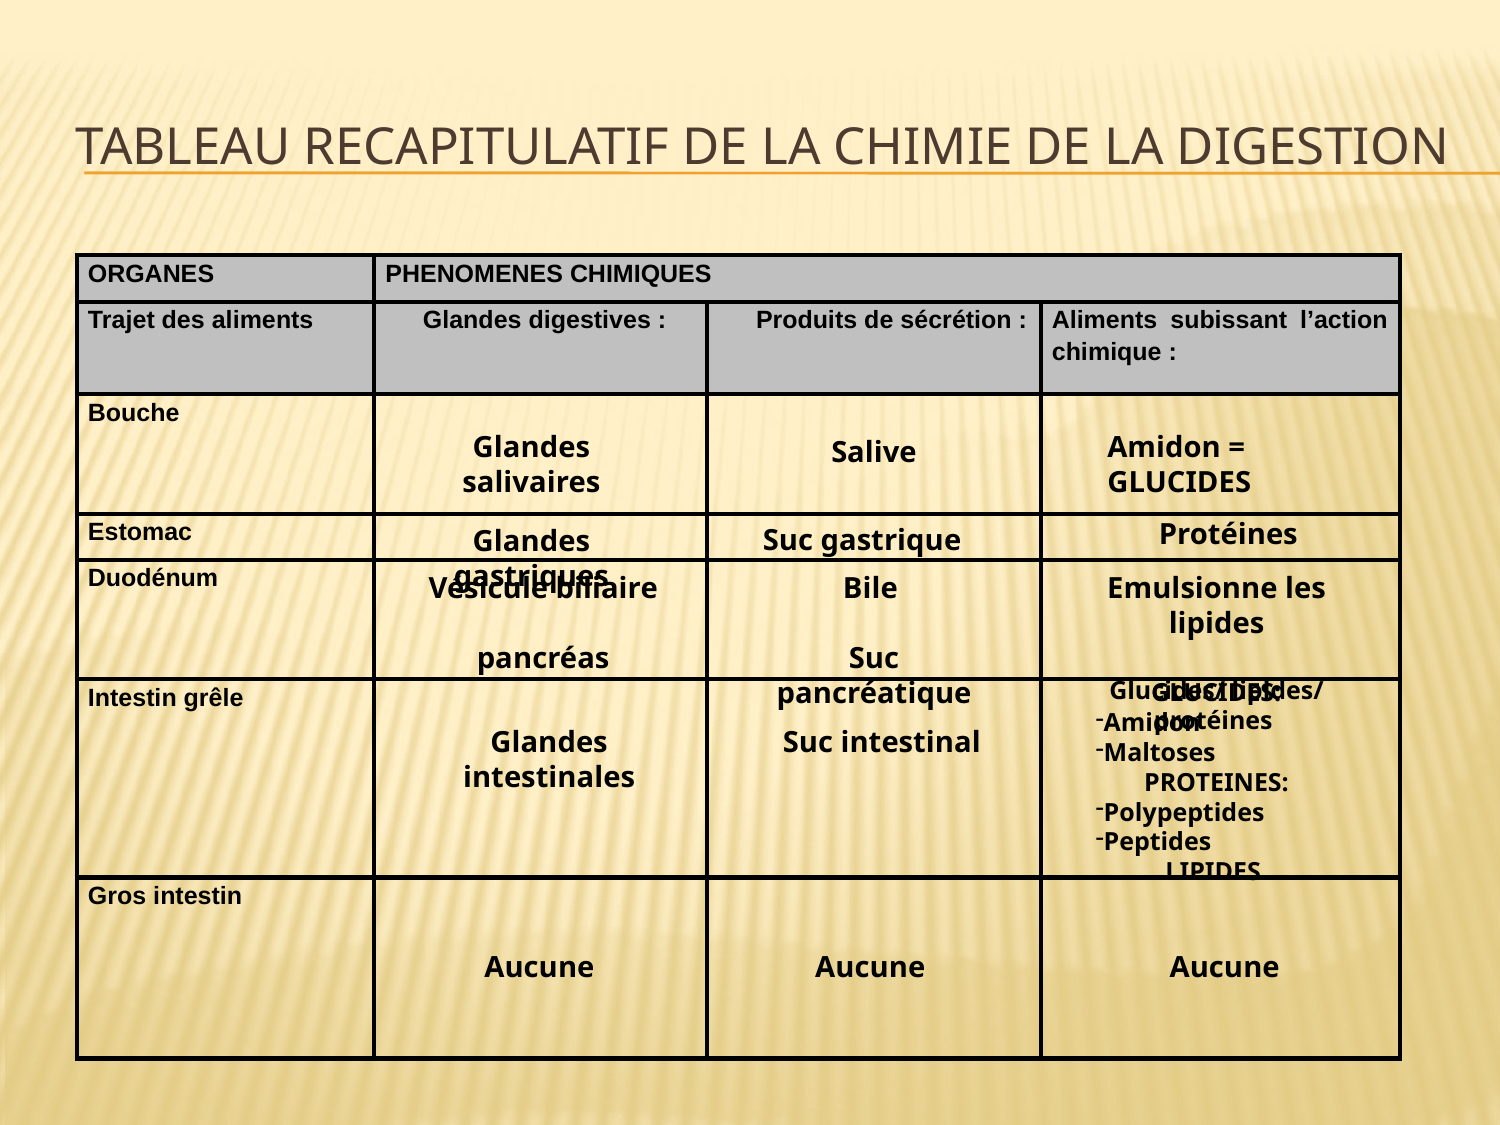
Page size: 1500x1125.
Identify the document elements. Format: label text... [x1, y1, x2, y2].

table_header ORGANES [79, 257, 372, 300]
table_cell Glandes digestives : [376, 304, 705, 392]
table_cell Trajet des aliments [79, 304, 372, 392]
table_cell [376, 396, 705, 512]
table_cell [680, 562, 705, 677]
table_cell Gros intestin [79, 880, 372, 1056]
text_box Aucune [407, 940, 680, 991]
table_cell [1010, 562, 1039, 677]
text_box Amidon = GLUCIDES [1092, 420, 1388, 506]
table_cell [709, 516, 726, 558]
table_cell [376, 681, 705, 875]
text_box Protéines [1092, 507, 1365, 558]
text_box GLUCIDES: Amidon Maltoses PROTEINES: Polypeptides Peptides LIPIDES [1080, 742, 1353, 894]
table_cell [1353, 681, 1398, 875]
table_cell [668, 516, 705, 558]
text_box Glandes intestinales [407, 715, 691, 801]
text_box Bile Suc pancréatique [738, 562, 1010, 717]
table_cell [1043, 681, 1080, 875]
table_cell Duodénum [79, 562, 372, 677]
table_cell [1365, 516, 1398, 558]
table_cell [1043, 396, 1398, 512]
table_cell Estomac [79, 516, 372, 558]
text_box Aucune [1092, 940, 1365, 991]
text_box Suc intestinal [750, 715, 1022, 766]
table_cell Bouche [79, 396, 372, 512]
table_cell [376, 562, 407, 677]
table_cell Intestin grêle [79, 681, 372, 875]
title Tableau recapitulatif de la chimie de la digestion [50, 75, 1475, 213]
table_cell [709, 396, 1039, 512]
table_cell [709, 880, 1039, 1056]
table_cell Aliments subissant l’action chimique : [1043, 304, 1398, 392]
table_cell [376, 880, 705, 1056]
text_box Vésicule biliaire pancréas [407, 562, 680, 683]
table_cell [709, 681, 1039, 875]
text_box Aucune [738, 940, 1010, 991]
table_cell [376, 516, 395, 558]
table_header PHENOMENES CHIMIQUES [376, 257, 1398, 300]
table_cell [1043, 516, 1092, 558]
text_box Suc gastrique [726, 514, 999, 564]
table_cell [1388, 562, 1398, 677]
text_box Emulsionne les lipides Glucides/ lipides/ protéines [1045, 562, 1388, 742]
text_box Glandes gastriques [395, 515, 668, 600]
text_box Glandes salivaires [395, 420, 668, 506]
table_cell [709, 562, 738, 677]
table_cell Produits de sécrétion : [709, 304, 1039, 392]
table_cell [999, 516, 1039, 558]
table_cell [1043, 880, 1398, 1056]
text_box Salive [738, 426, 1010, 476]
